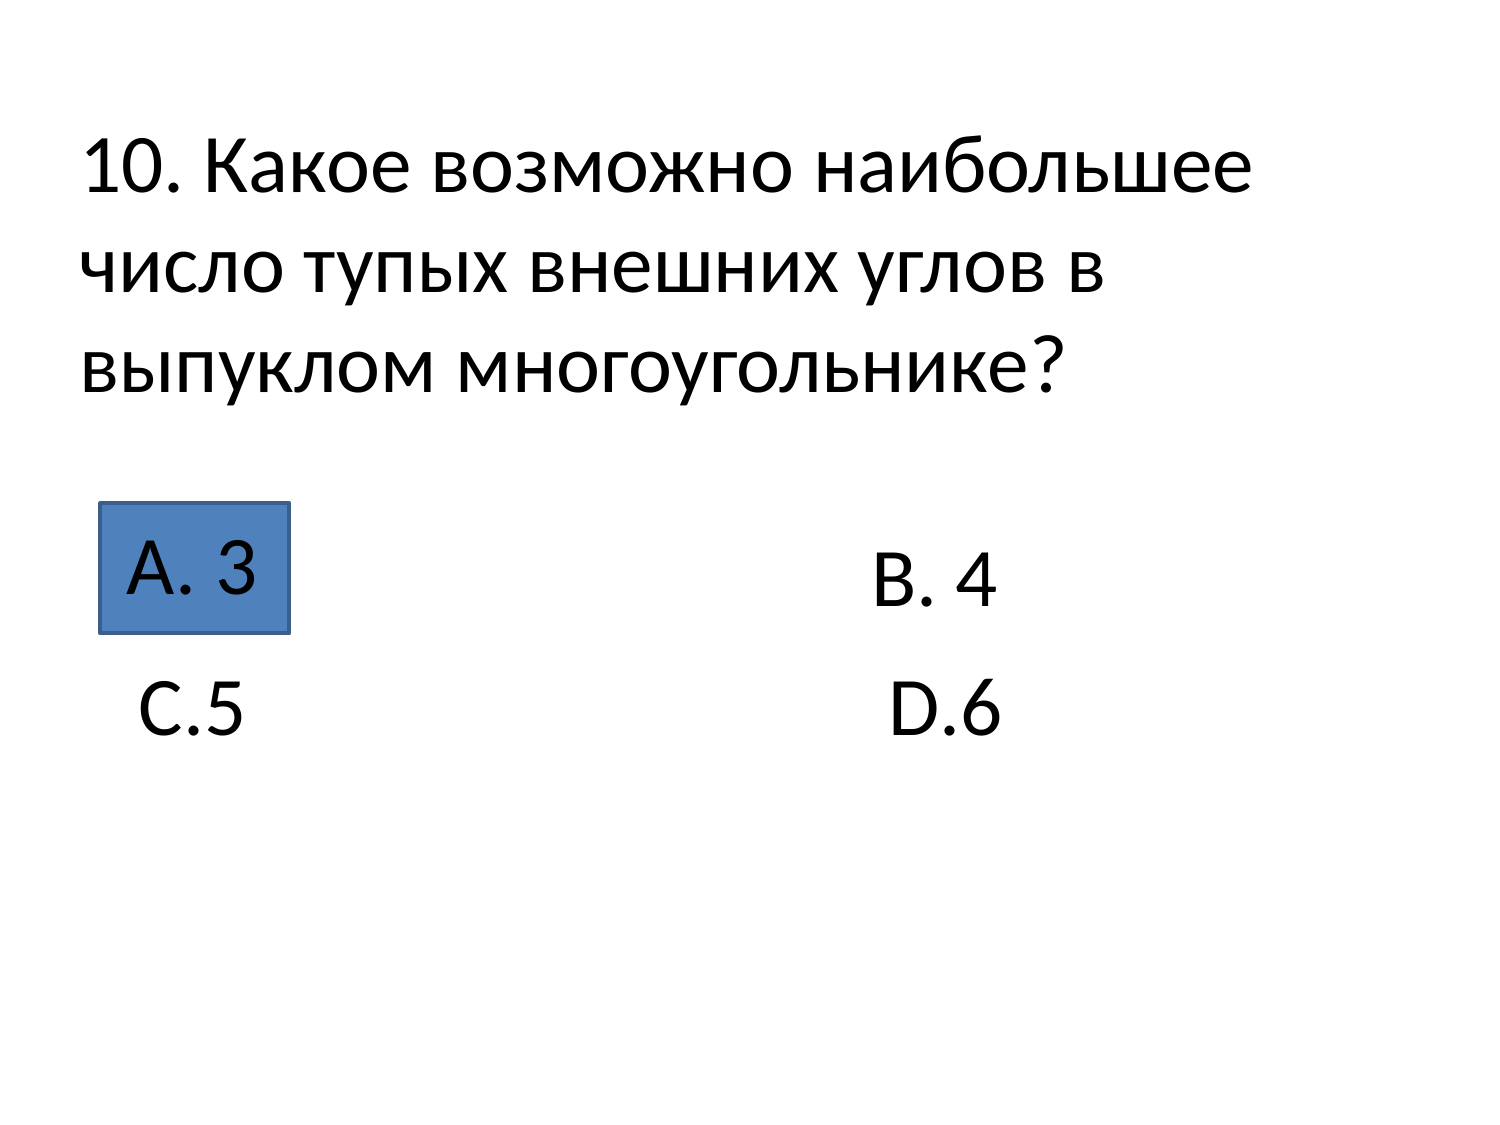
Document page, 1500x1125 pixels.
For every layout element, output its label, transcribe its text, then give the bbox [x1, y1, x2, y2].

text_box В. 4 [856, 515, 1093, 630]
text_box 10. Какое возможно наибольшее число тупых внешних углов в выпуклом многоугольнике? [64, 101, 1424, 417]
text_box С.5 D.6 [123, 645, 1105, 760]
text_box А. 3 [112, 503, 644, 619]
text_box [98, 501, 291, 635]
